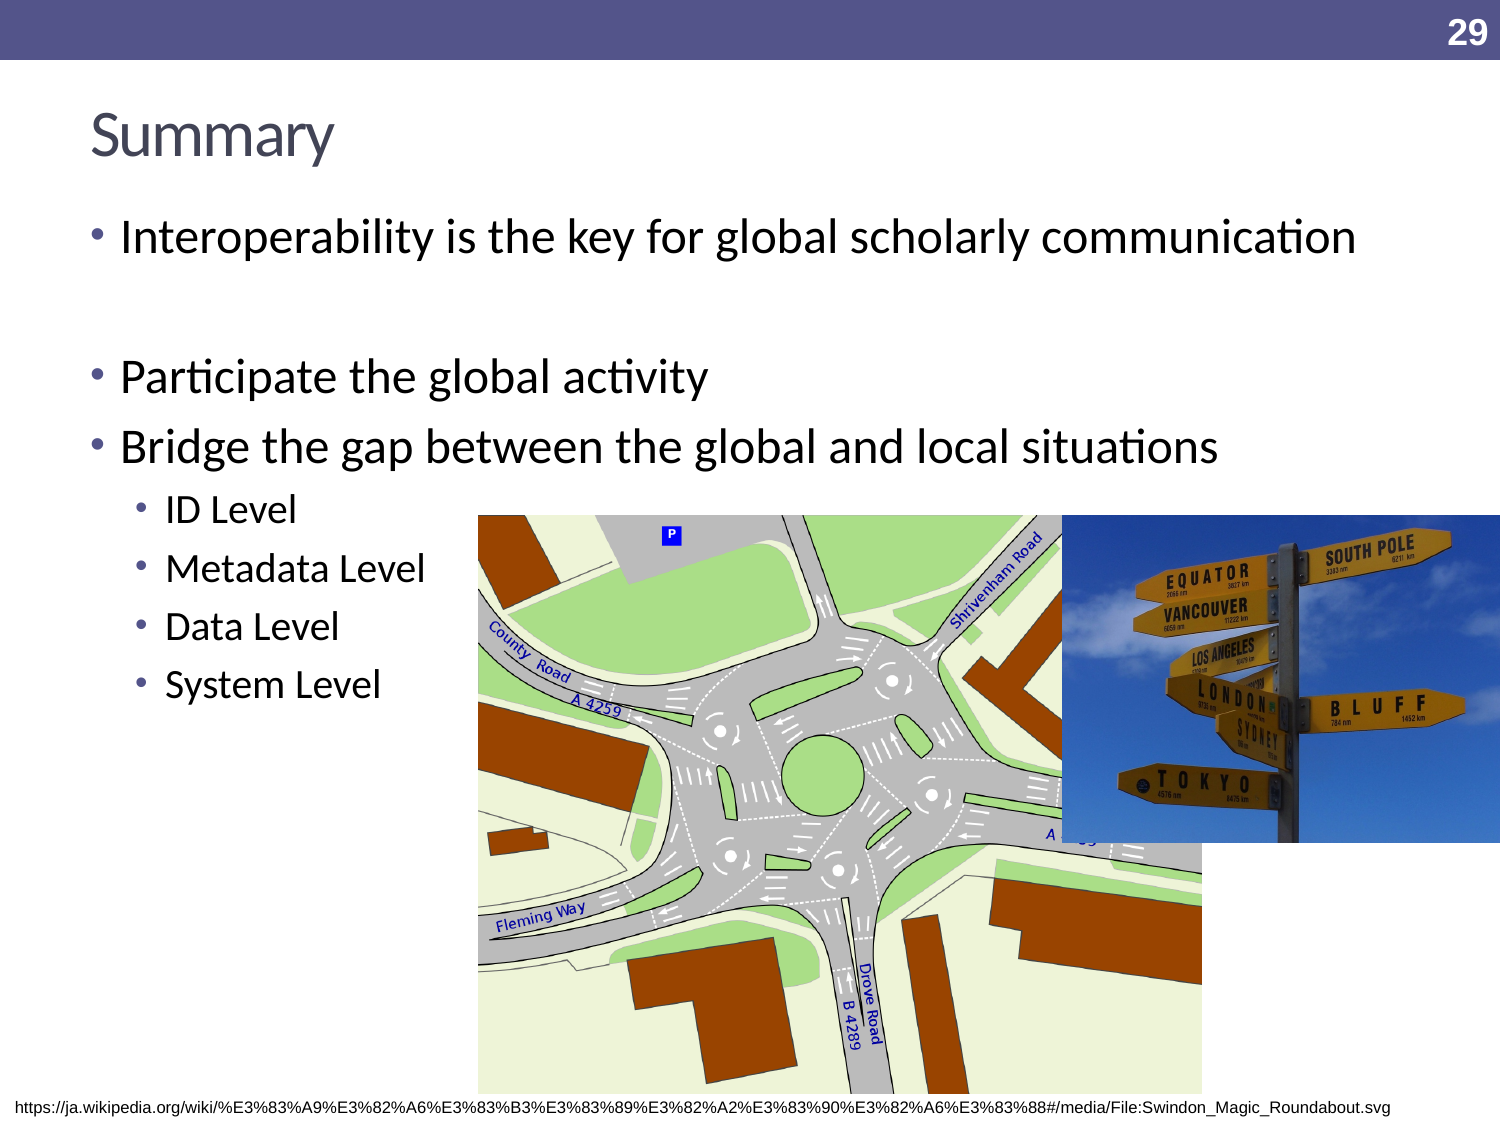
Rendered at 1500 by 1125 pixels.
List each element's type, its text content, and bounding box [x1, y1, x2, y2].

slide_number 29 [1328, 3, 1500, 57]
title Summary [75, 75, 1425, 185]
list Interoperability is the key for global scholarly communication Participate the global activity Bridge the gap between the global and local situations ID Level Metadata Level Data Level System Level [75, 196, 1425, 1063]
text_box https://ja.wikipedia.org/wiki/%E3%83%A9%E3%82%A6%E3%83%B3%E3%83%89%E3%82%A2%E3%83%90%E3%82%A6%E3%83%88#/media/File:Swindon_Magic_Roundabout.svg [0, 1089, 1500, 1125]
picture [478, 514, 1500, 1095]
